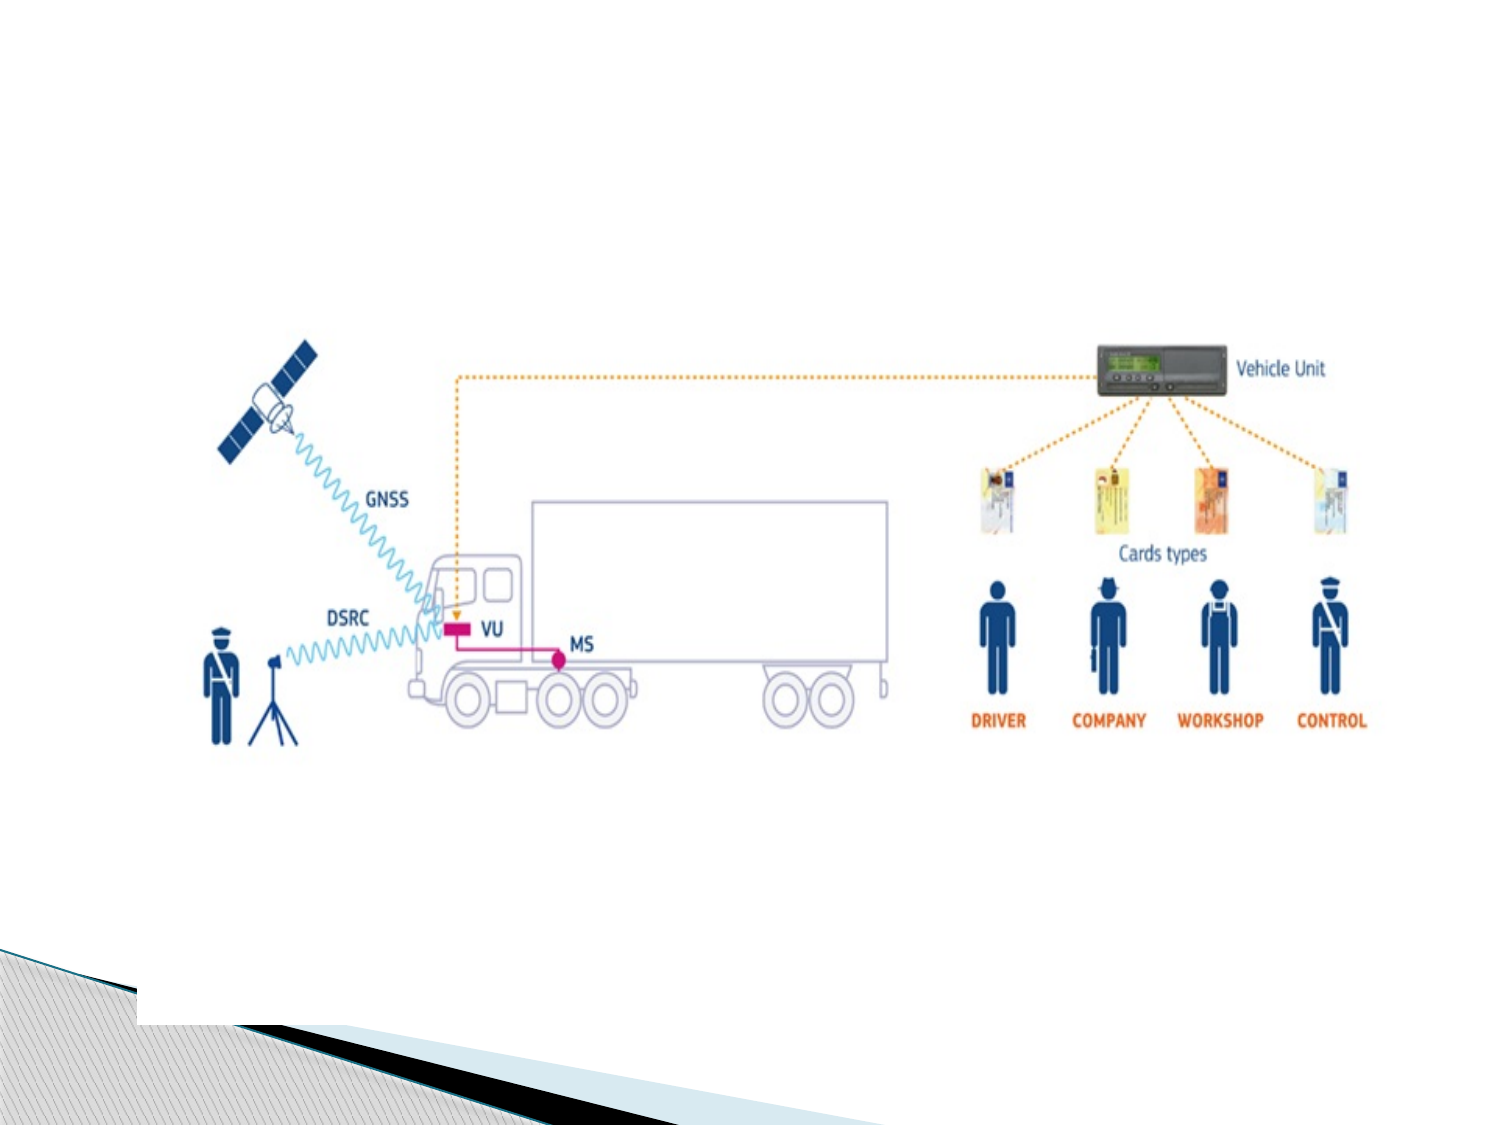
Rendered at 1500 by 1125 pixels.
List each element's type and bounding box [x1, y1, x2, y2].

list [137, 49, 1388, 1026]
